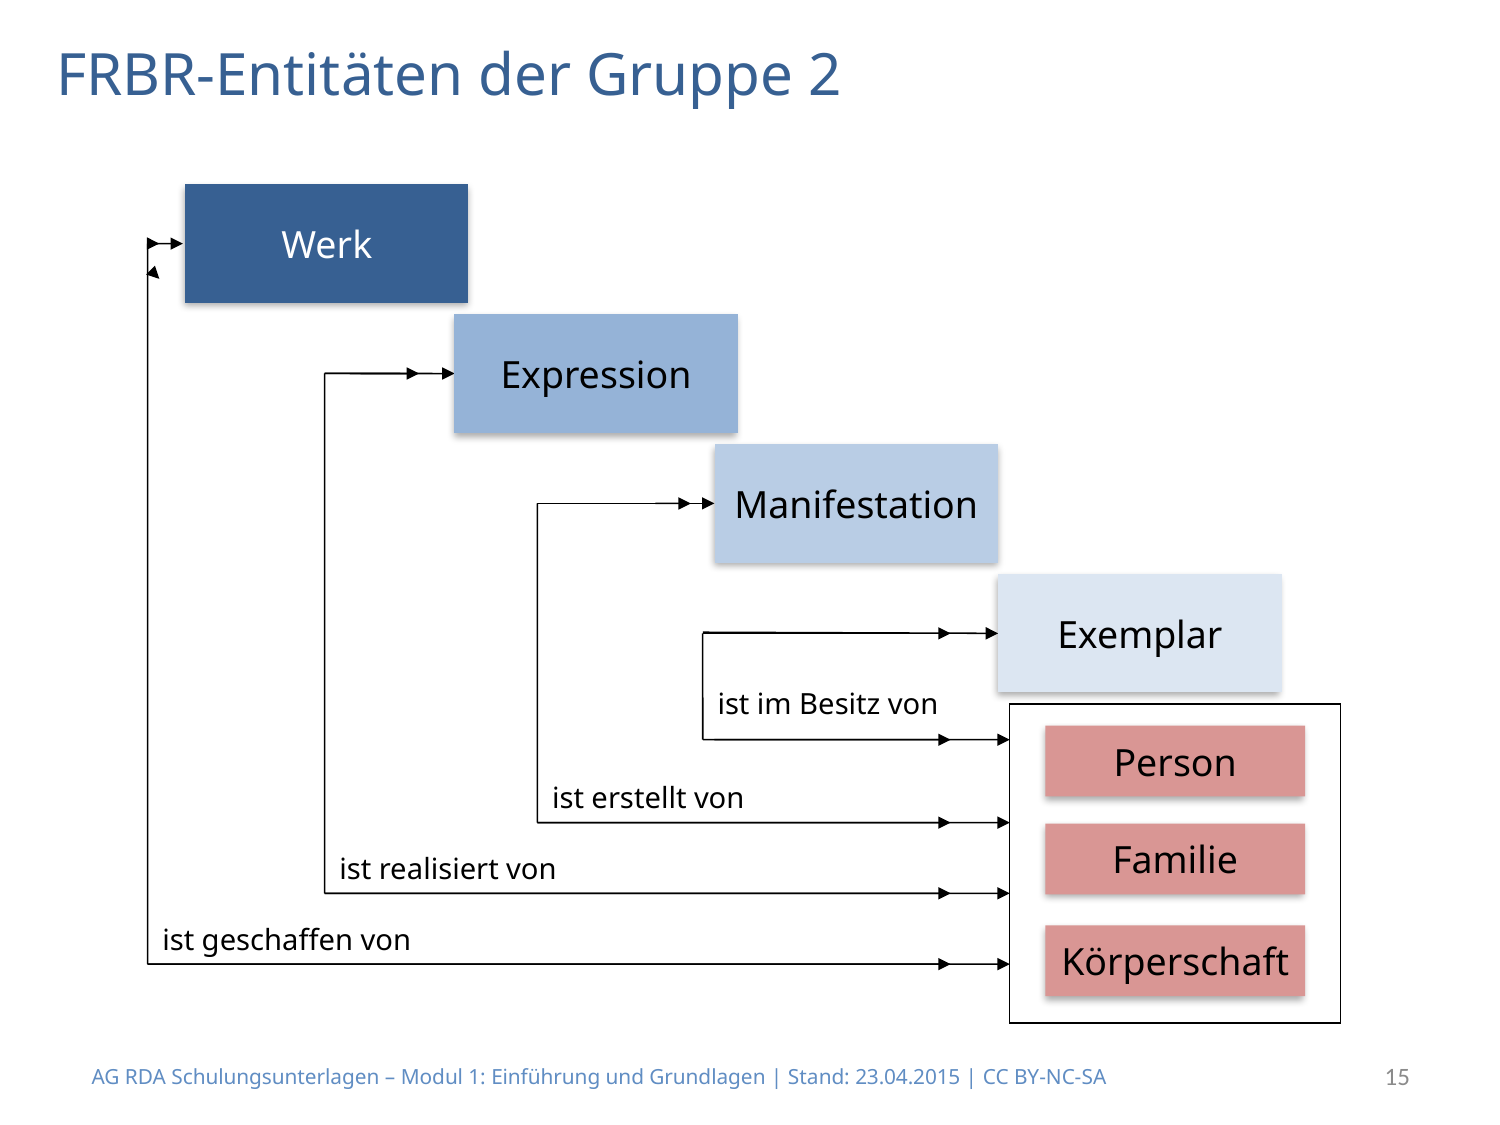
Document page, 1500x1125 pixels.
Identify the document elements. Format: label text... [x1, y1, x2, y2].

text_box Expression [454, 314, 738, 433]
text_box [951, 887, 1010, 900]
text_box [655, 497, 691, 510]
text_box Exemplar [998, 574, 1282, 693]
text_box [537, 816, 951, 829]
text_box [324, 887, 951, 900]
text_box Manifestation [714, 444, 999, 563]
text_box [951, 957, 1010, 971]
text_box [420, 367, 449, 380]
text_box [951, 733, 1010, 746]
text_box [951, 627, 992, 640]
text_box [714, 733, 951, 746]
text_box [146, 237, 160, 250]
text_box ist im Besitz von [702, 677, 999, 728]
text_box Körperschaft [1045, 925, 1306, 997]
text_box [951, 816, 1010, 829]
text_box ist realisiert von [324, 843, 927, 893]
text_box Person [1045, 725, 1306, 797]
text_box [1009, 704, 1341, 1024]
text_box ist geschaffen von [147, 914, 750, 964]
text_box [146, 265, 160, 279]
text_box [147, 957, 951, 971]
text_box ist erstellt von [537, 772, 833, 822]
text_box Familie [1045, 823, 1306, 895]
footer AG RDA Schulungsunterlagen – Modul 1: Einführung und Grundlagen | Stand: 23.04.2015 | CC BY-NC-SA [76, 1045, 1247, 1106]
slide_number 15 [1316, 1045, 1425, 1106]
text_box [160, 237, 179, 250]
text_box [324, 367, 420, 380]
title FRBR-Entitäten der Gruppe 2 [41, 30, 1459, 114]
text_box Werk [185, 184, 469, 303]
text_box [691, 497, 709, 510]
text_box [703, 627, 951, 640]
